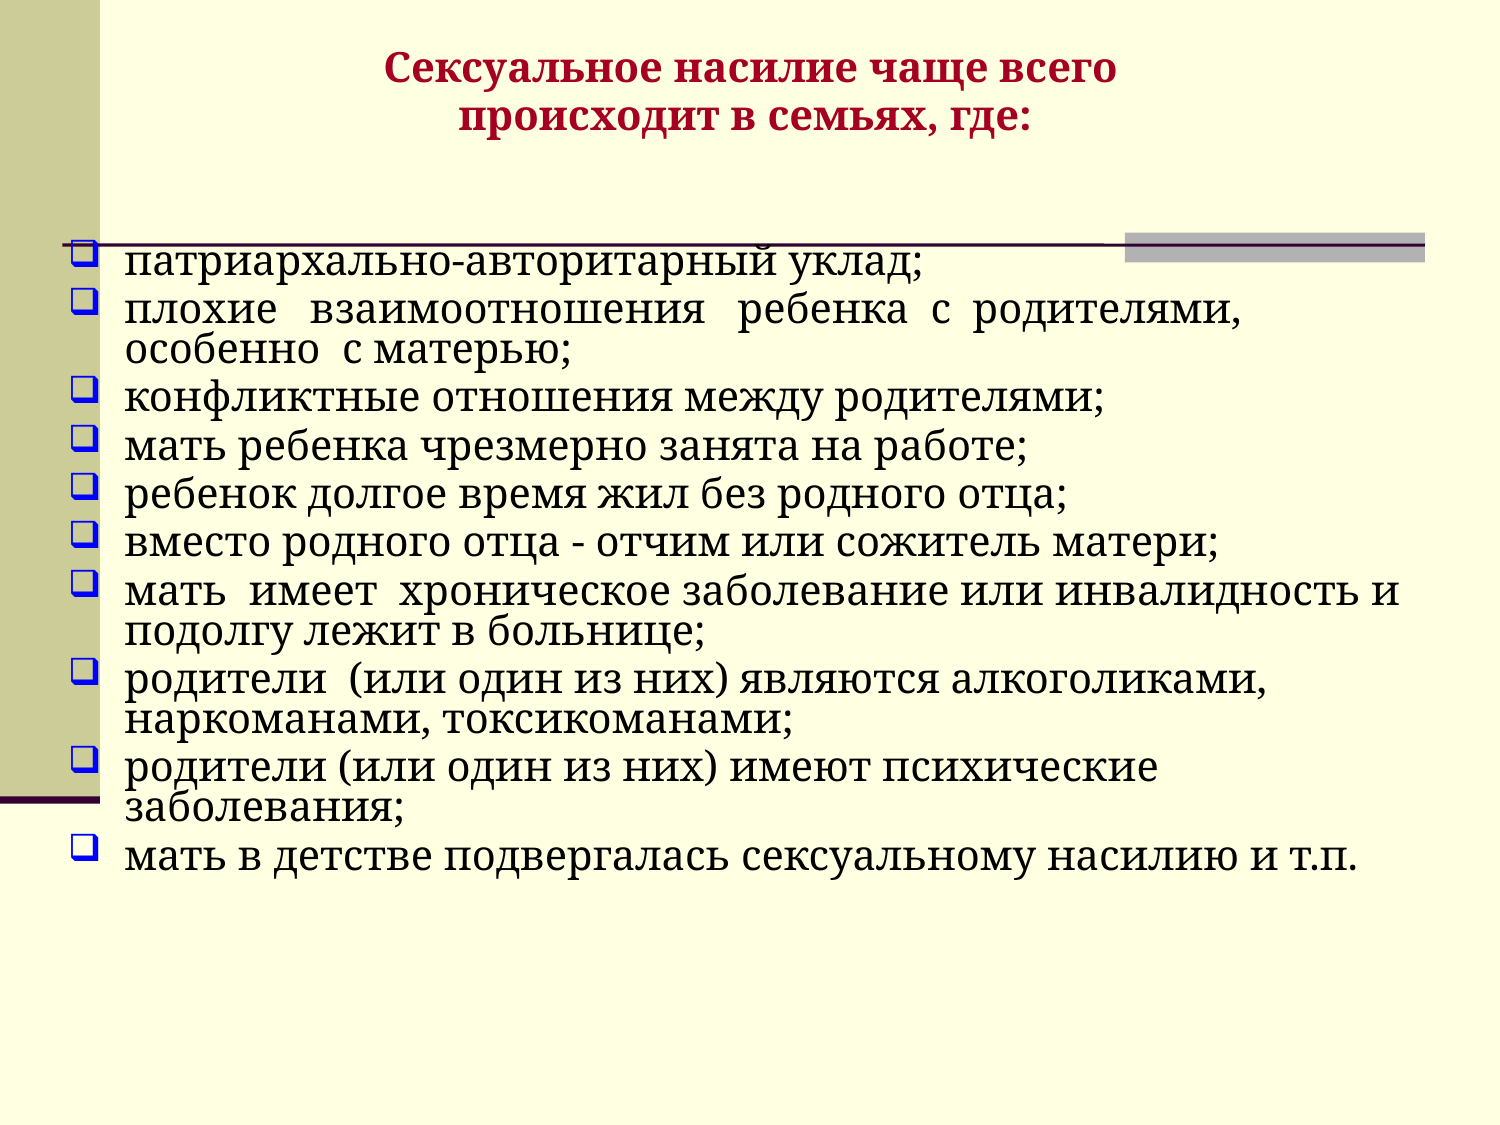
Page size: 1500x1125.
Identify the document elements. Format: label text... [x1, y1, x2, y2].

list Сексуальное насилие чаще всего происходит в семьях, где: патриархально-авторитарный уклад; плохие взаимоотношения ребенка с родителями, особенно с матерью; конфликтные отношения между родителями; мать ребенка чрезмерно занята на работе; ребенок долгое время жил без родного отца; вместо родного отца - отчим или сожитель матери; мать имеет хроническое заболевание или инвалидность и подолгу лежит в больнице; родители (или один из них) являются алкоголиками, наркоманами, токсикоманами; родители (или один из них) имеют психические заболевания; мать в детстве подвергалась сексуальному насилию и т.п. [52, 42, 1460, 1095]
